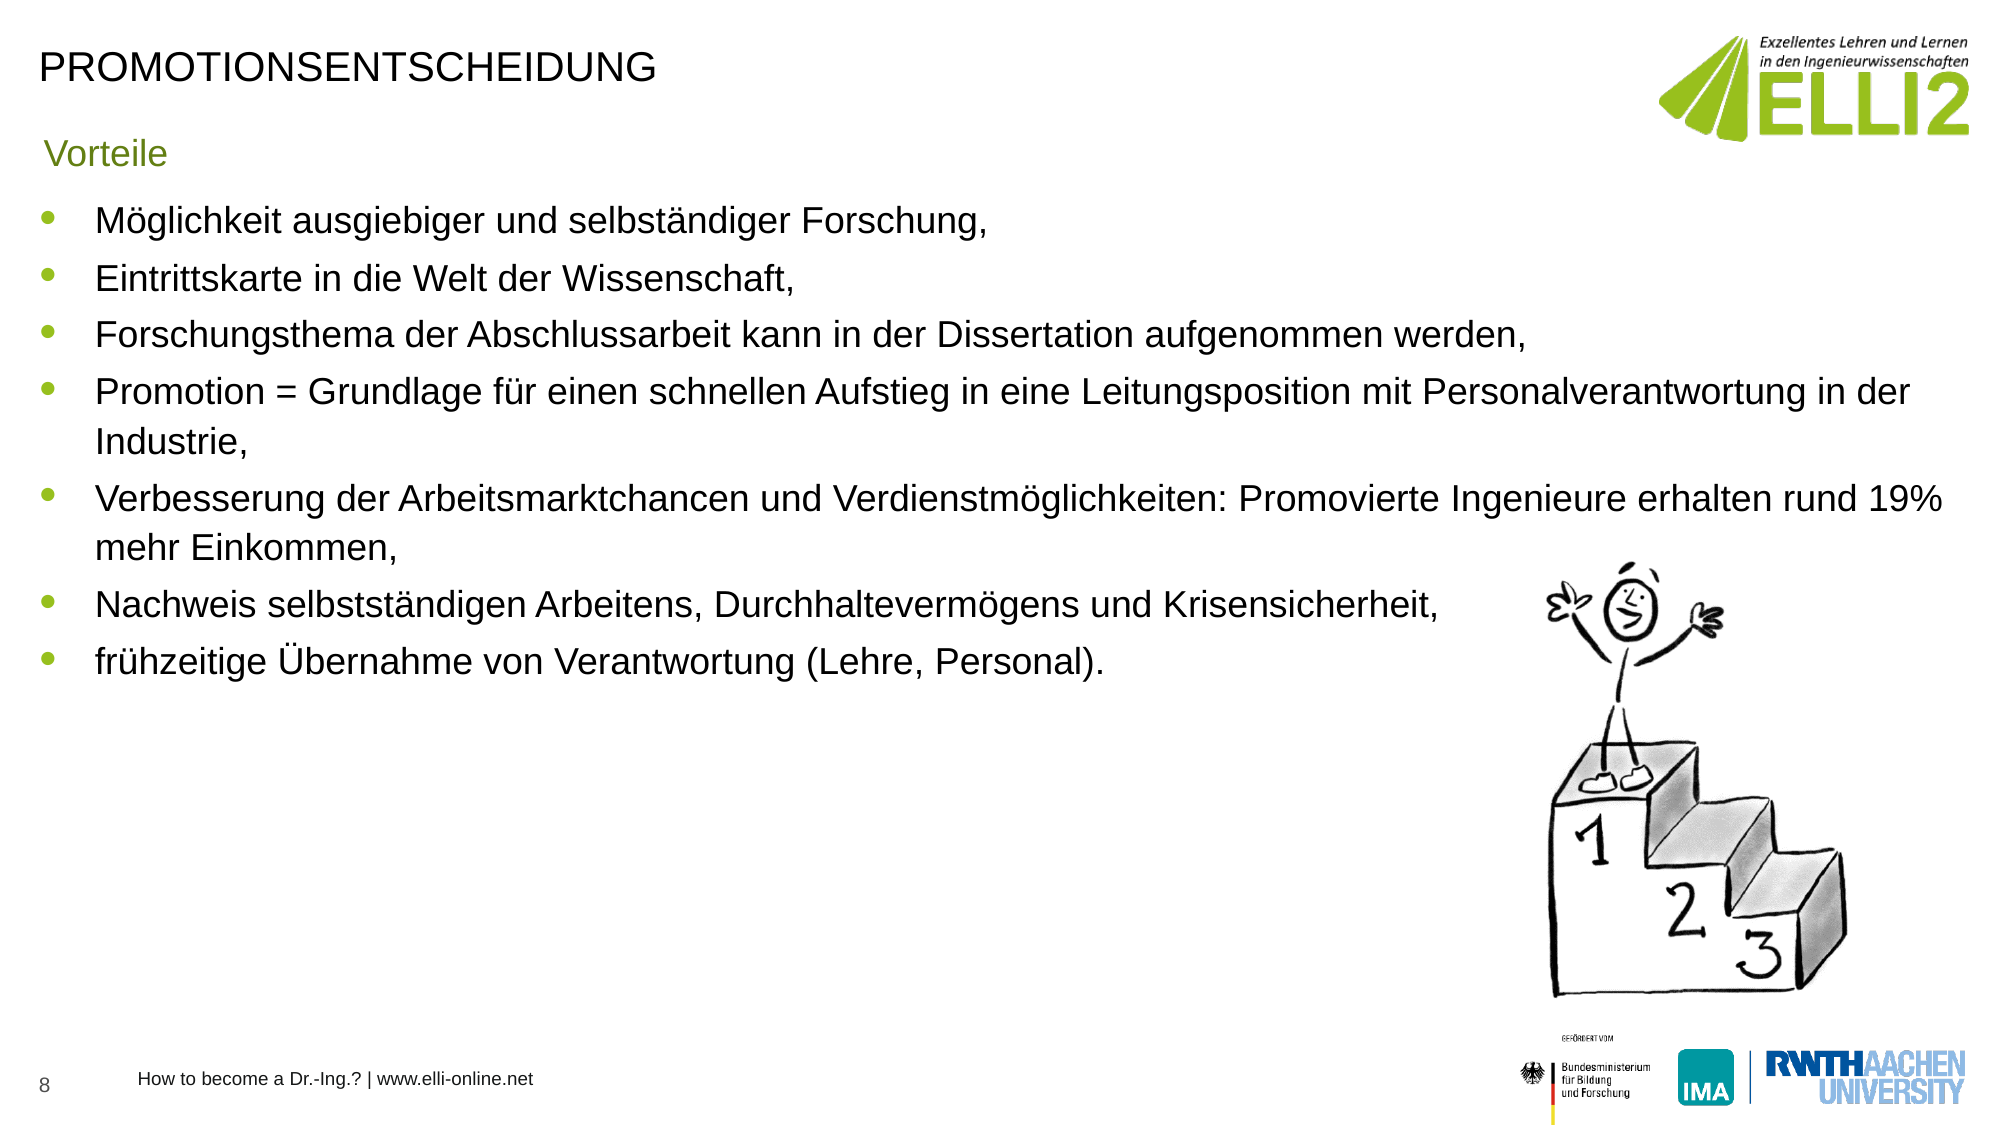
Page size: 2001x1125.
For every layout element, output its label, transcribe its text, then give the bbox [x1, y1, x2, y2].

title PROMOTIONSENTSCHEIDUNG [23, 32, 1430, 92]
slide_number 8 [23, 1066, 184, 1103]
picture [1659, 36, 1969, 117]
picture [1668, 1024, 1981, 1125]
list Möglichkeit ausgiebiger und selbständiger Forschung, Eintrittskarte in die Welt der Wissenschaft, Forschungsthema der Abschlussarbeit kann in der Dissertation aufgenommen werden, Promotion = Grundlage für einen schnellen Aufstieg in eine Leitungsposition mit Personalverantwortung in der Industrie, Verbesserung der Arbeitsmarktchancen und Verdienstmöglichkeiten: Promovierte Ingenieure erhalten rund 19% mehr Einkommen, Nachweis selbstständigen Arbeitens, Durchhaltevermögens und Krisensicherheit, frühzeitige Übernahme von Verantwortung (Lehre, Personal). [23, 184, 1977, 976]
picture [1496, 527, 1886, 1012]
list Vorteile [28, 117, 1982, 179]
